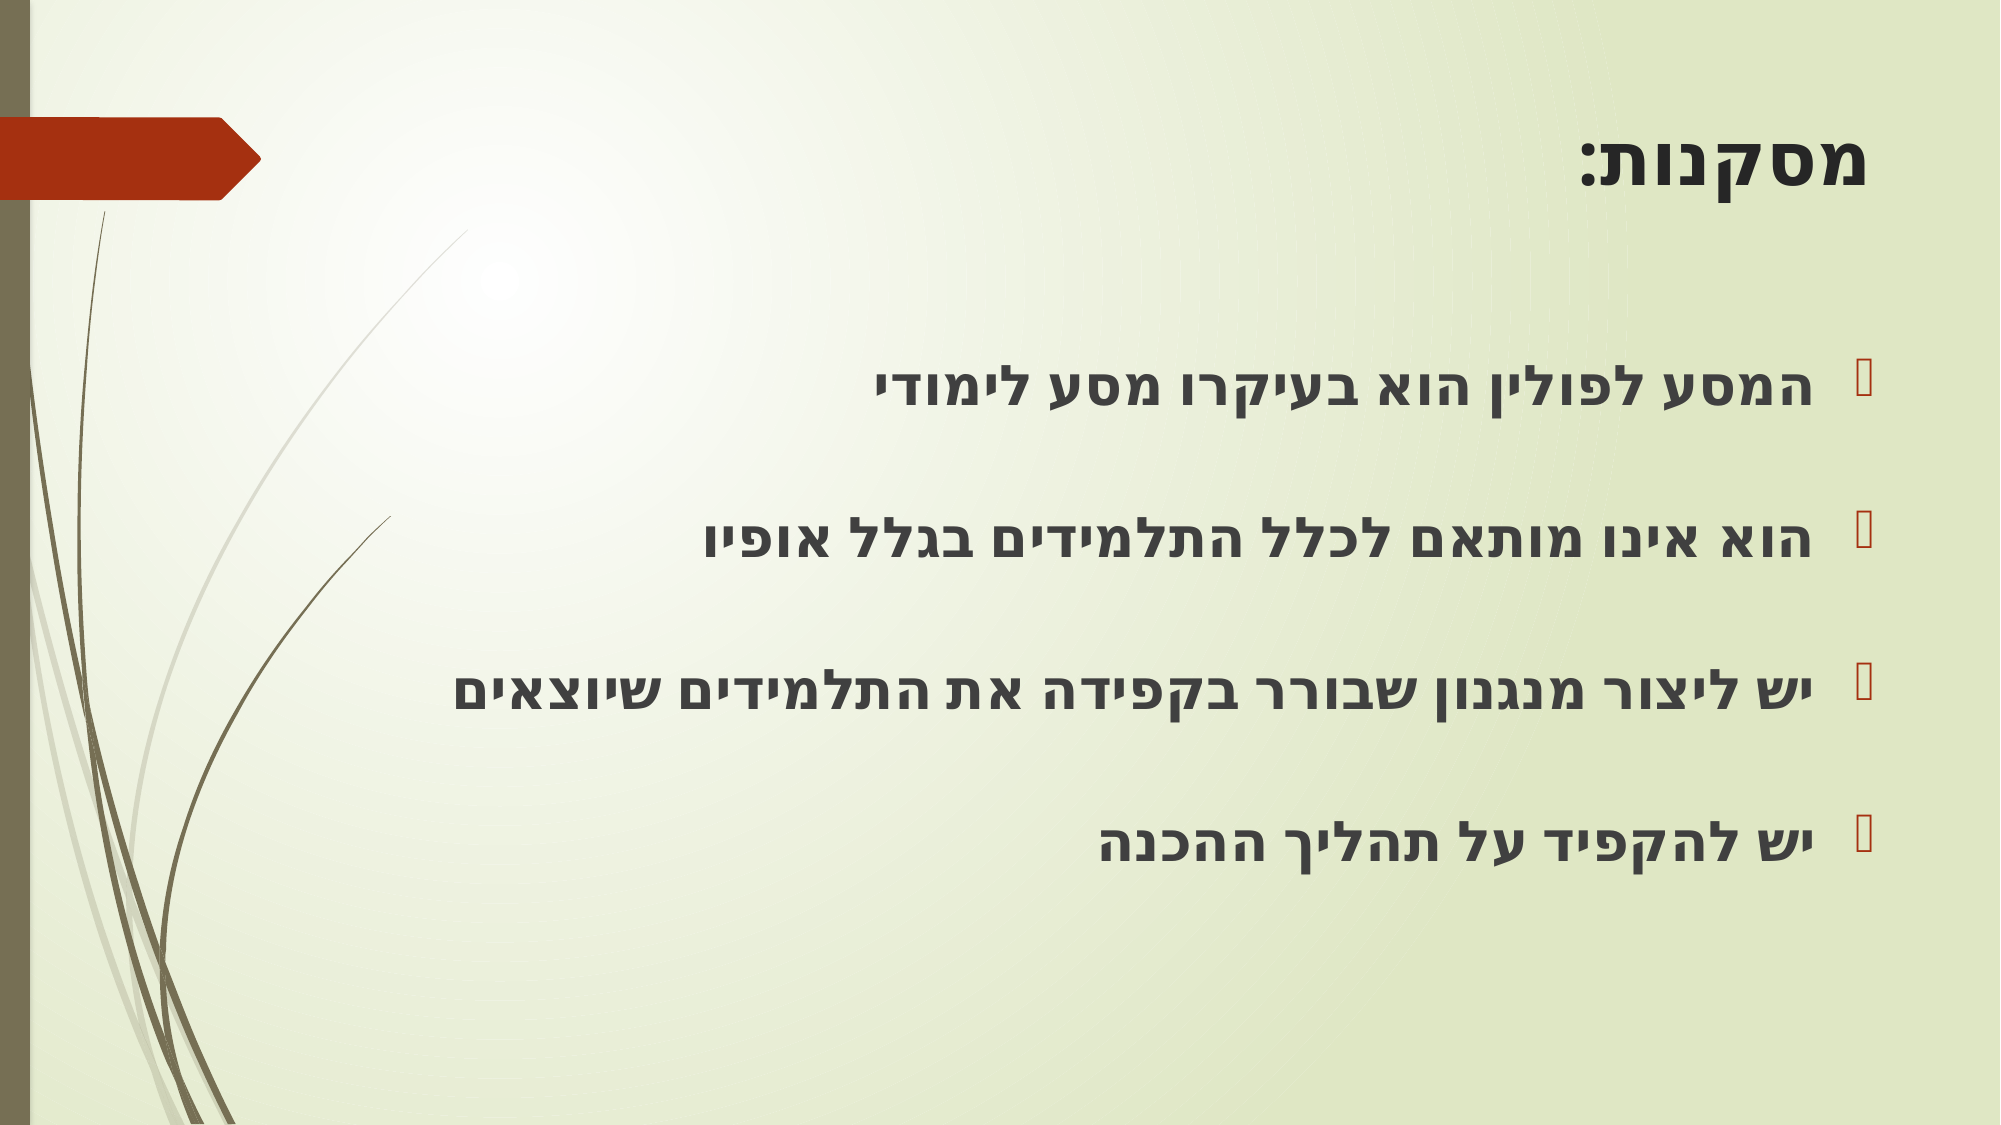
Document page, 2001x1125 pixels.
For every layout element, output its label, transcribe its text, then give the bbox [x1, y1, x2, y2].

list המסע לפולין הוא בעיקרו מסע לימודי הוא אינו מותאם לכלל התלמידים בגלל אופיו יש ליצור מנגנון שבורר בקפידה את התלמידים שיוצאים יש להקפיד על תהליך ההכנה [424, 275, 1888, 895]
title מסקנות: [425, 102, 1888, 275]
